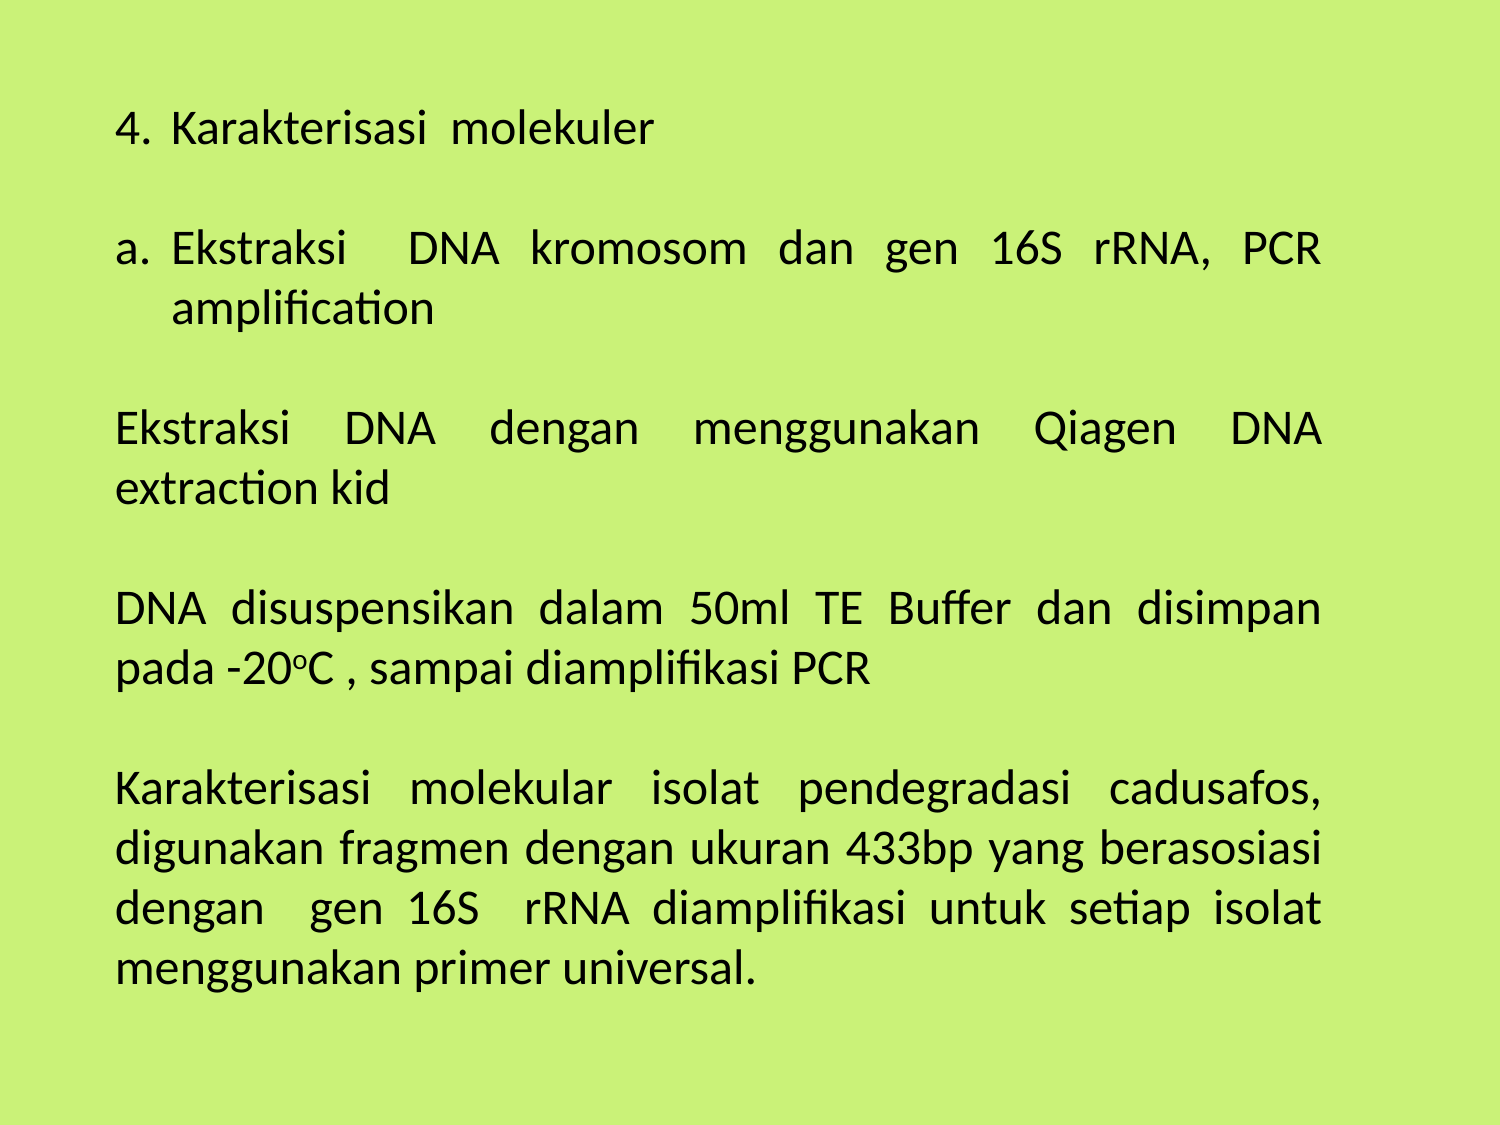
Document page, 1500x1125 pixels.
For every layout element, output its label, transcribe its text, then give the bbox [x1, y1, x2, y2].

text_box Karakterisasi molekuler Ekstraksi DNA kromosom dan gen 16S rRNA, PCR amplification Ekstraksi DNA dengan menggunakan Qiagen DNA extraction kid DNA disuspensikan dalam 50ml TE Buffer dan disimpan pada -20oC , sampai diamplifikasi PCR Karakterisasi molekular isolat pendegradasi cadusafos, digunakan fragmen dengan ukuran 433bp yang berasosiasi dengan gen 16S rRNA diamplifikasi untuk setiap isolat menggunakan primer universal. [99, 87, 1338, 1048]
